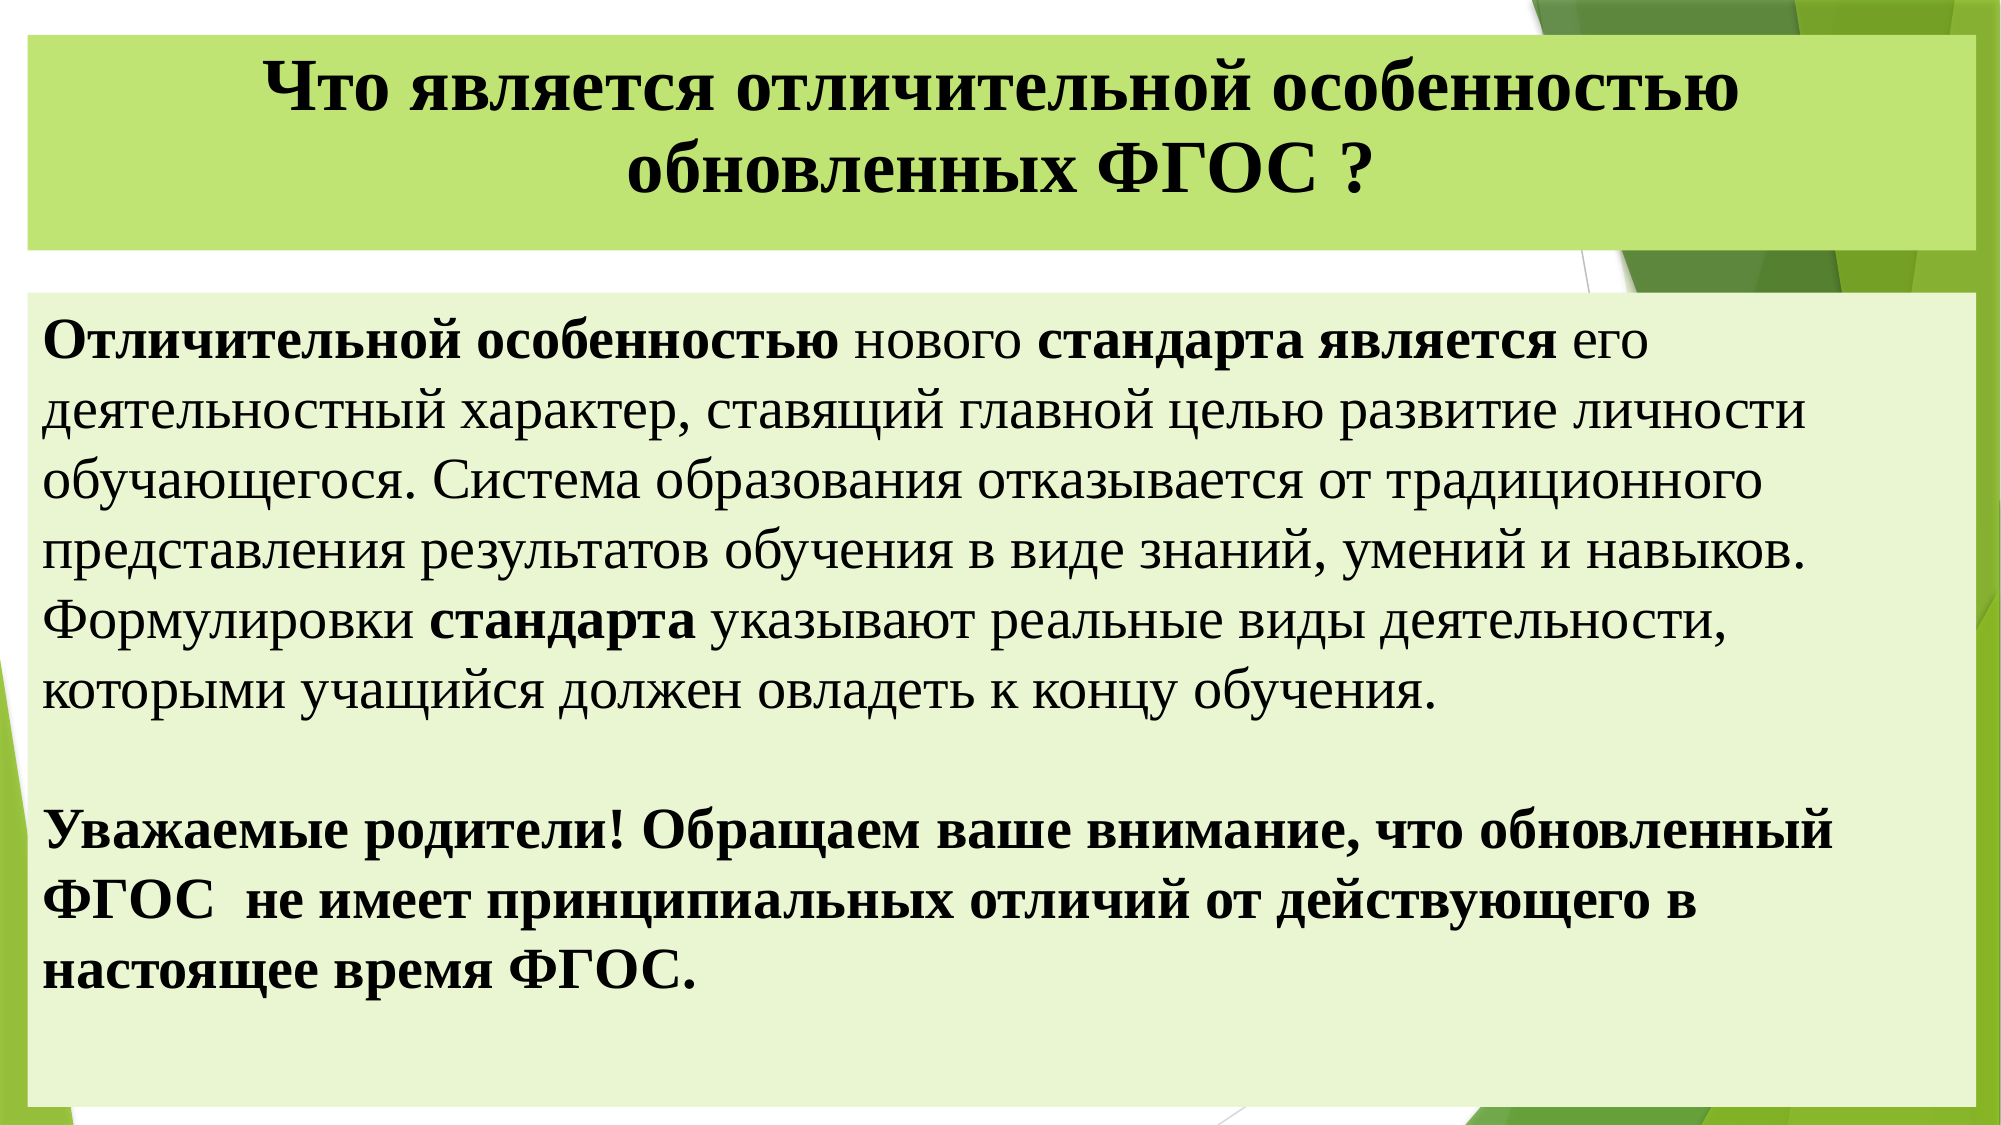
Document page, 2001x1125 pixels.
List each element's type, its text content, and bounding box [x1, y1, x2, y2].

list Отличительной особенностью нового стандарта является его деятельностный характер, ставящий главной целью развитие личности обучающегося. Система образования отказывается от традиционного представления результатов обучения в виде знаний, умений и навыков. Формулировки стандарта указывают реальные виды деятельности, которыми учащийся должен овладеть к концу обучения. Уважаемые родители! Обращаем ваше внимание, что обновленный ФГОС не имеет принципиальных отличий от действующего в настоящее время ФГОС. [27, 292, 1977, 1107]
title Что является отличительной особенностью обновленных ФГОС ? [27, 34, 1977, 251]
